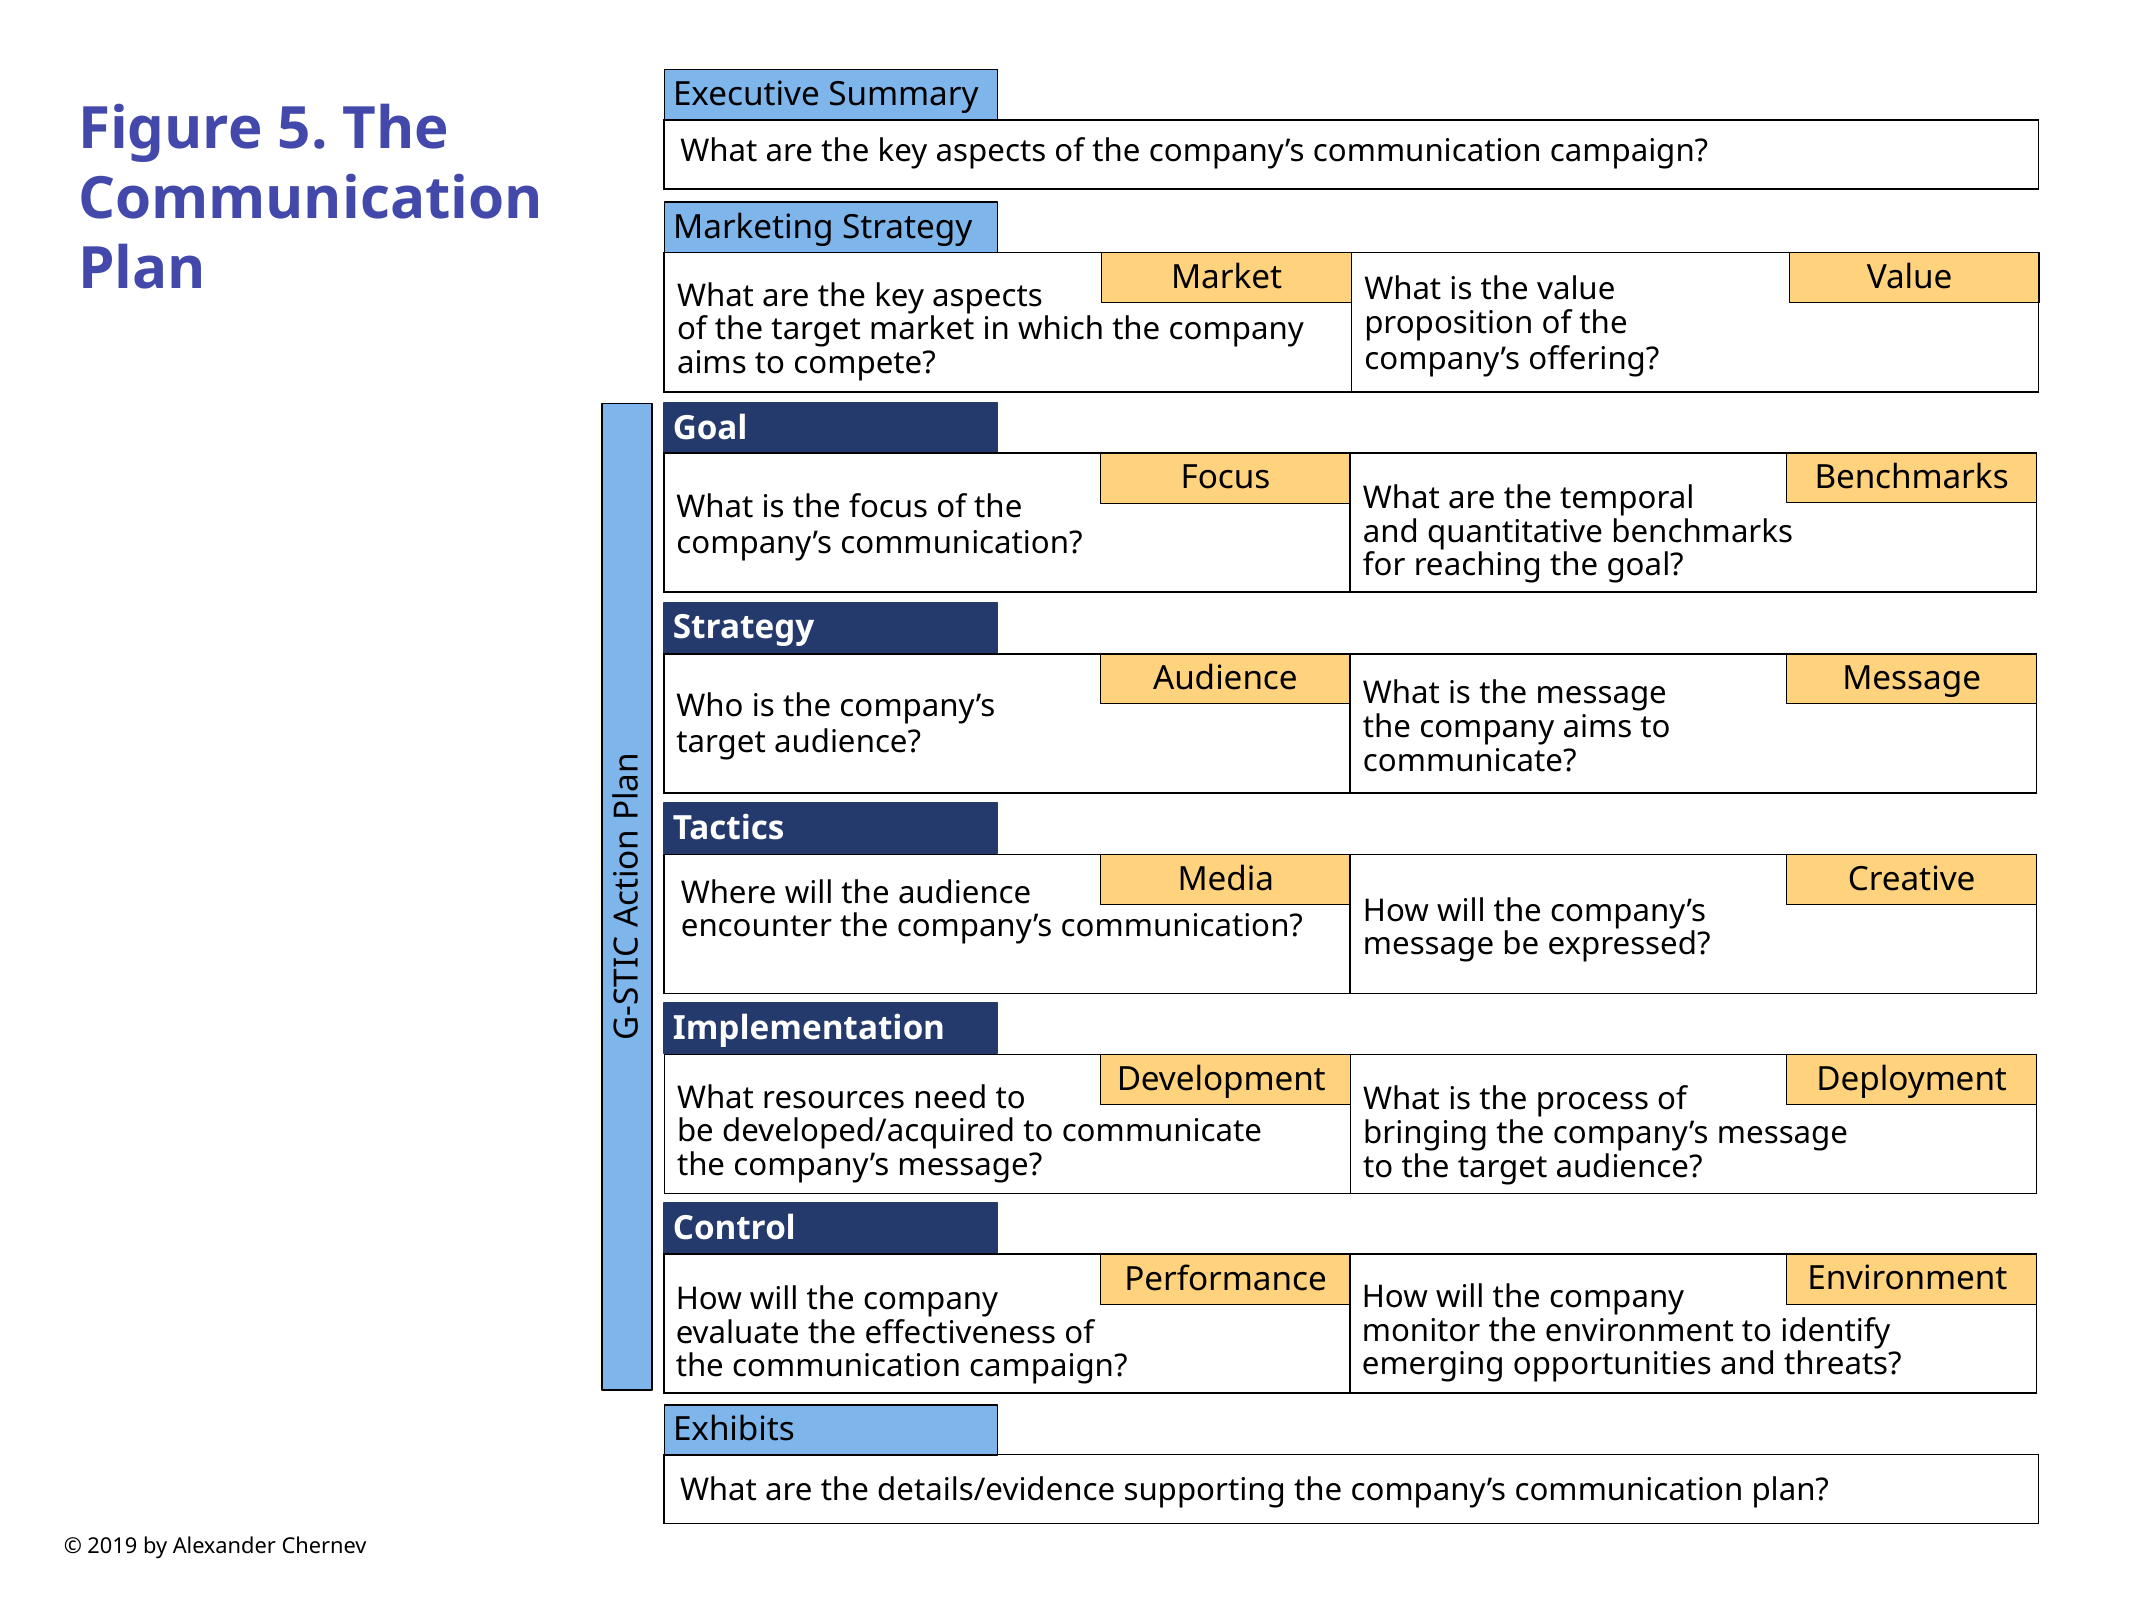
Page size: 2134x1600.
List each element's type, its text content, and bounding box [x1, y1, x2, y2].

title Figure 5. The Communication Plan [67, 68, 560, 312]
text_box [601, 69, 2040, 1525]
